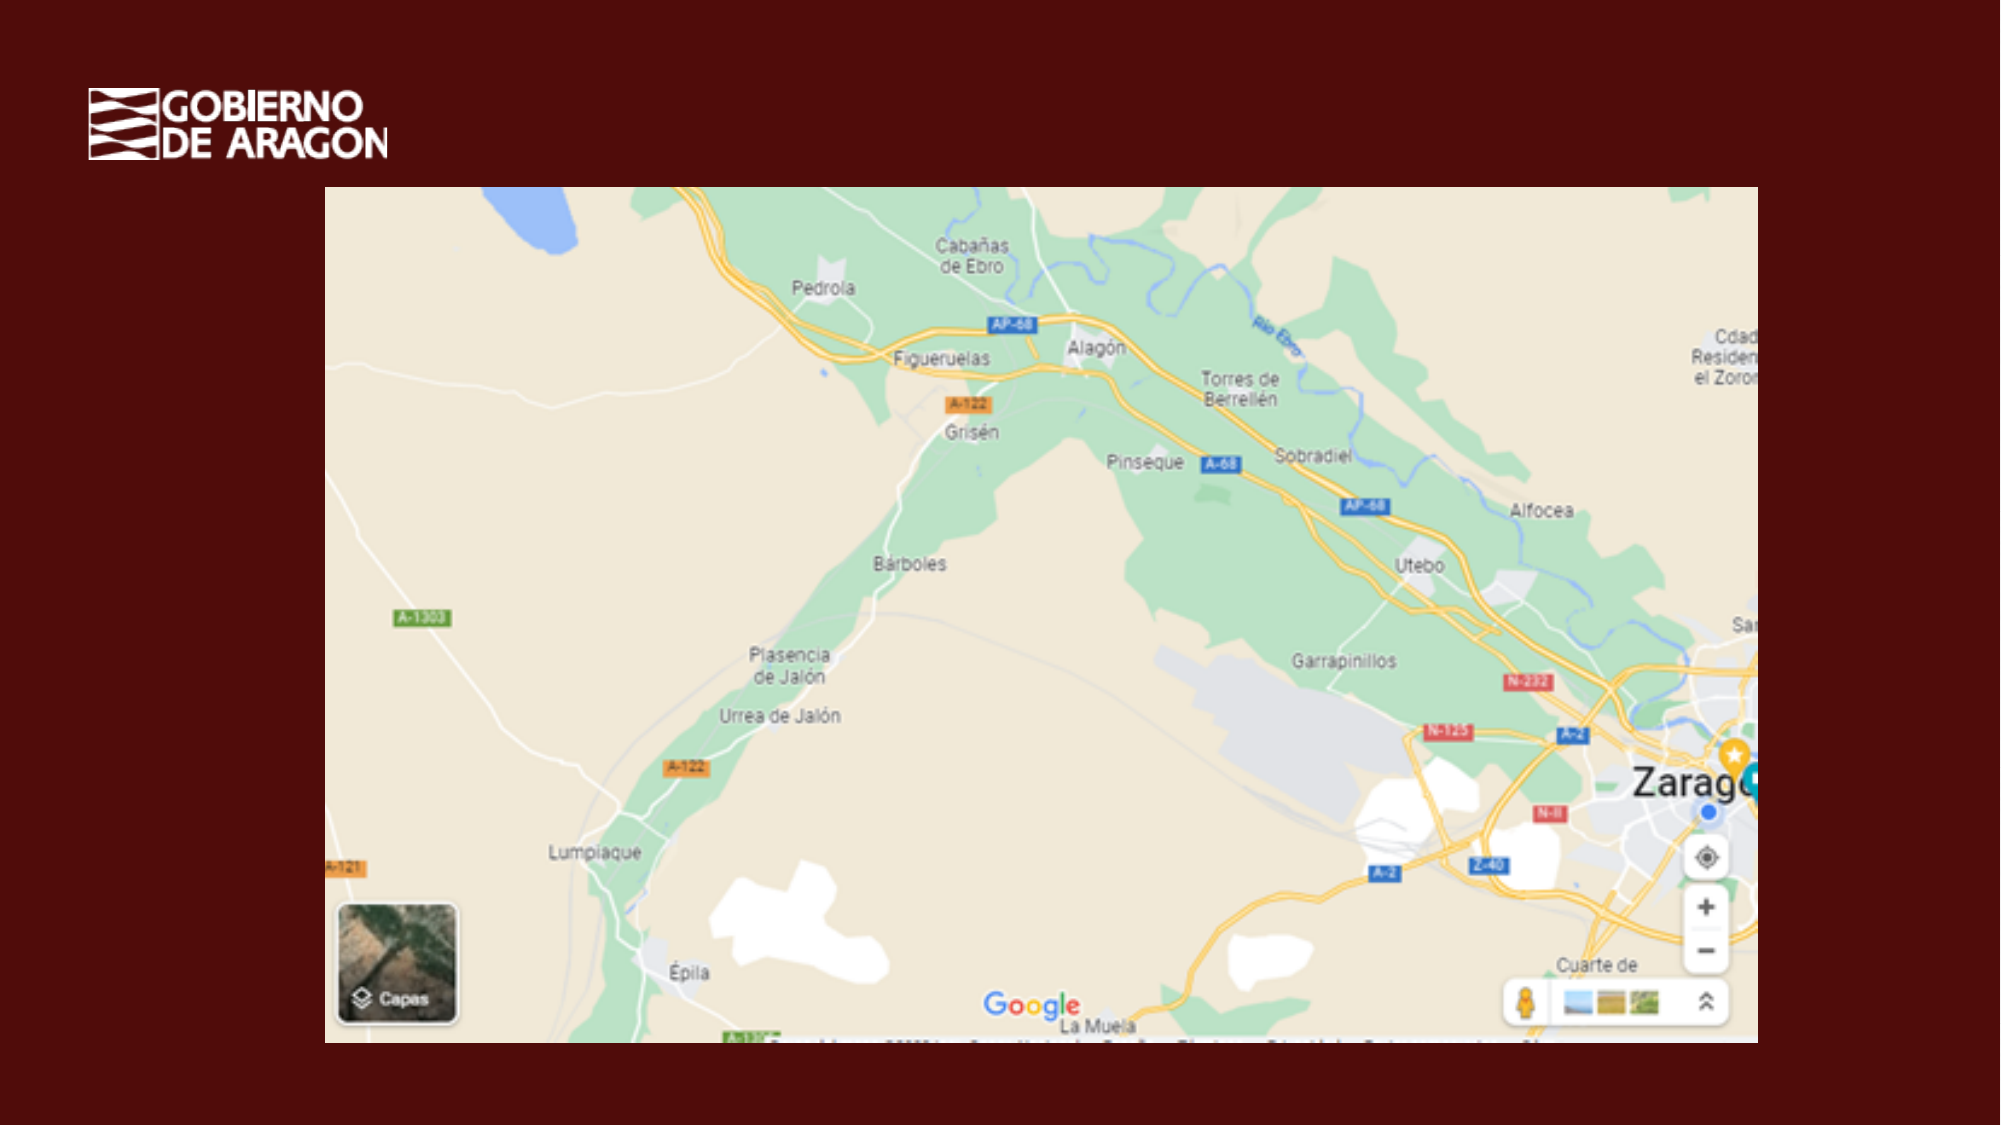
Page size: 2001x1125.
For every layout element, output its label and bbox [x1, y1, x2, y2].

picture [325, 187, 1758, 1043]
